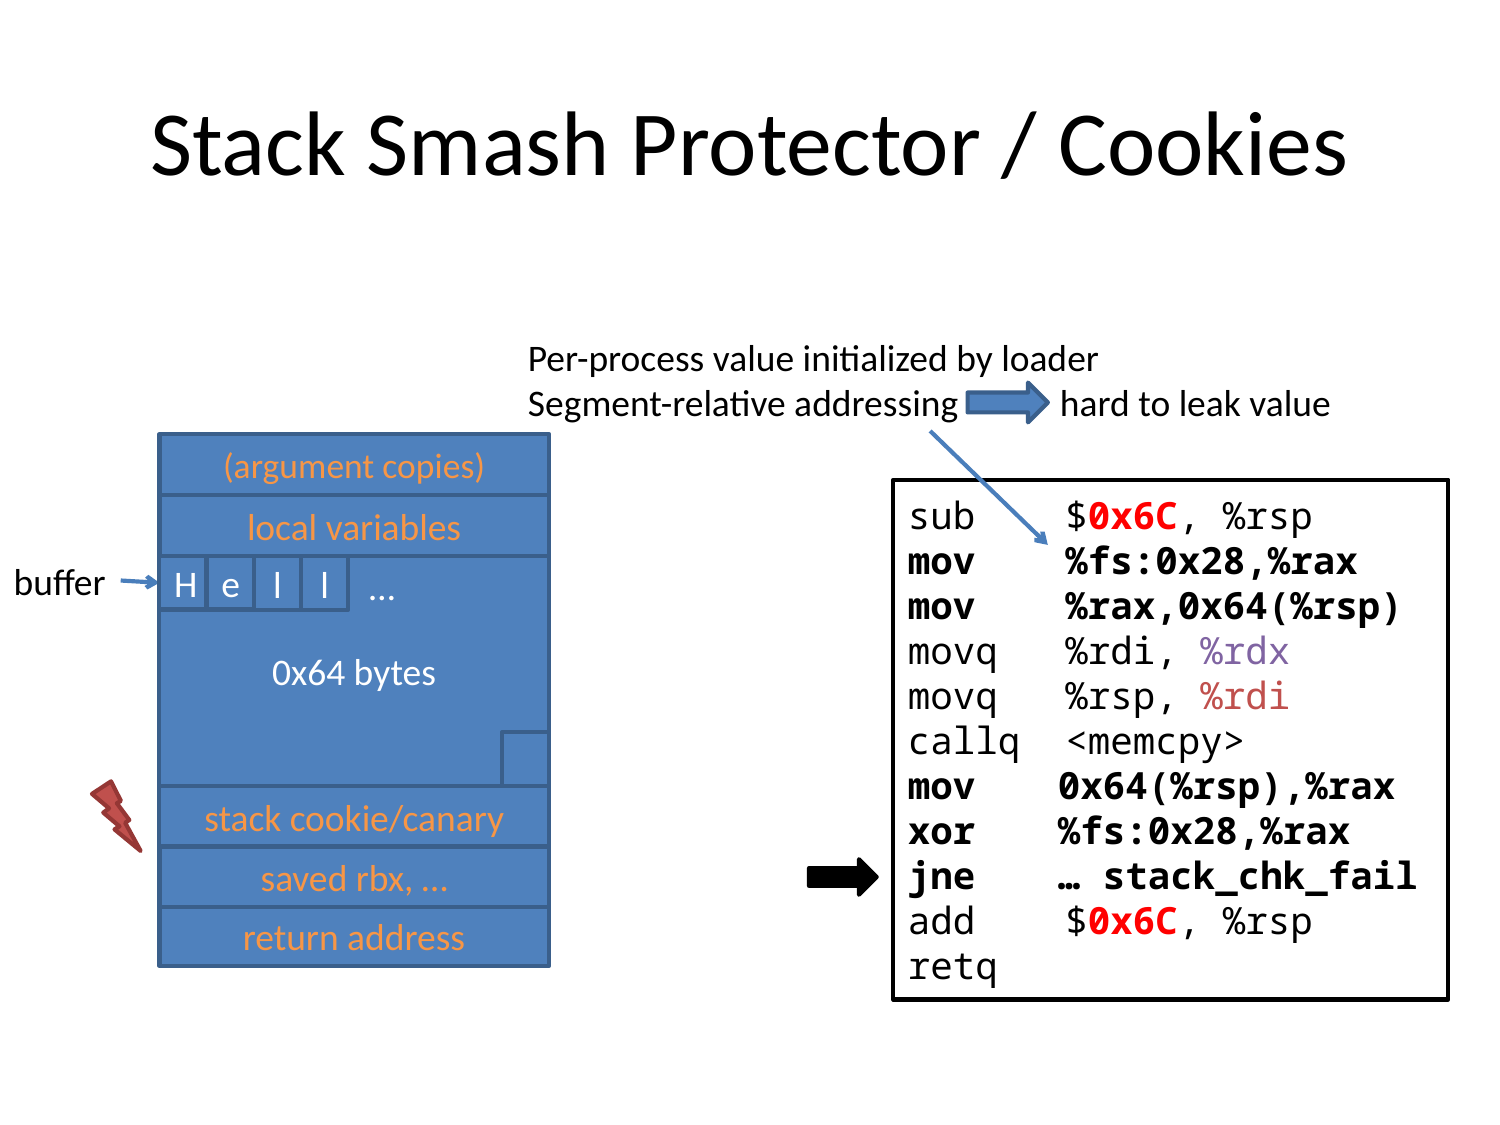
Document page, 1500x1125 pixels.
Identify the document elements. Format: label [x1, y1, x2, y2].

text_box [891, 432, 1450, 1002]
text_box [89, 779, 143, 853]
text_box [0, 432, 551, 968]
title [75, 45, 1425, 233]
text_box [806, 857, 879, 897]
text_box [513, 326, 1348, 431]
